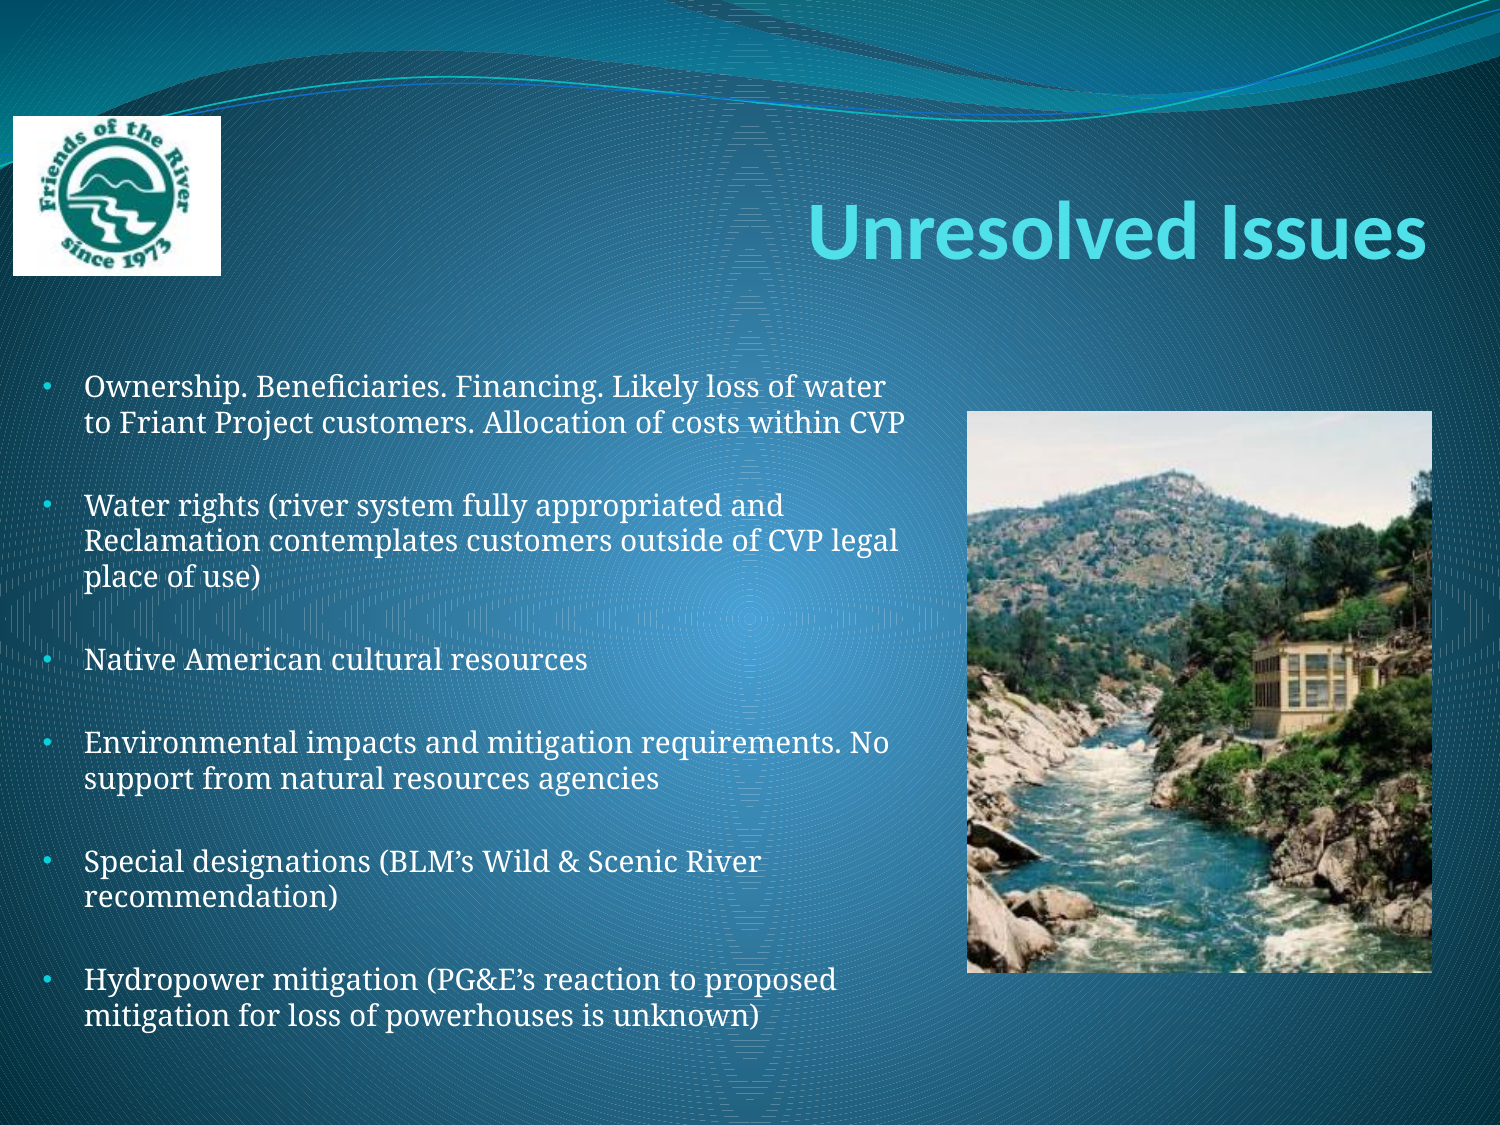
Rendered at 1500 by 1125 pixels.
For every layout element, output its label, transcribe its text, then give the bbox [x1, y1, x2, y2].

title Unresolved Issues [240, 116, 1432, 276]
picture [13, 115, 221, 277]
subtitle Ownership. Beneficiaries. Financing. Likely loss of water to Friant Project customers. Allocation of costs within CVP Water rights (river system fully appropriated and Reclamation contemplates customers outside of CVP legal place of use) Native American cultural resources Environmental impacts and mitigation requirements. No support from natural resources agencies Special designations (BLM’s Wild & Scenic River recommendation) Hydropower mitigation (PG&E’s reaction to proposed mitigation for loss of powerhouses is unknown) [42, 360, 927, 1055]
picture [967, 411, 1432, 973]
